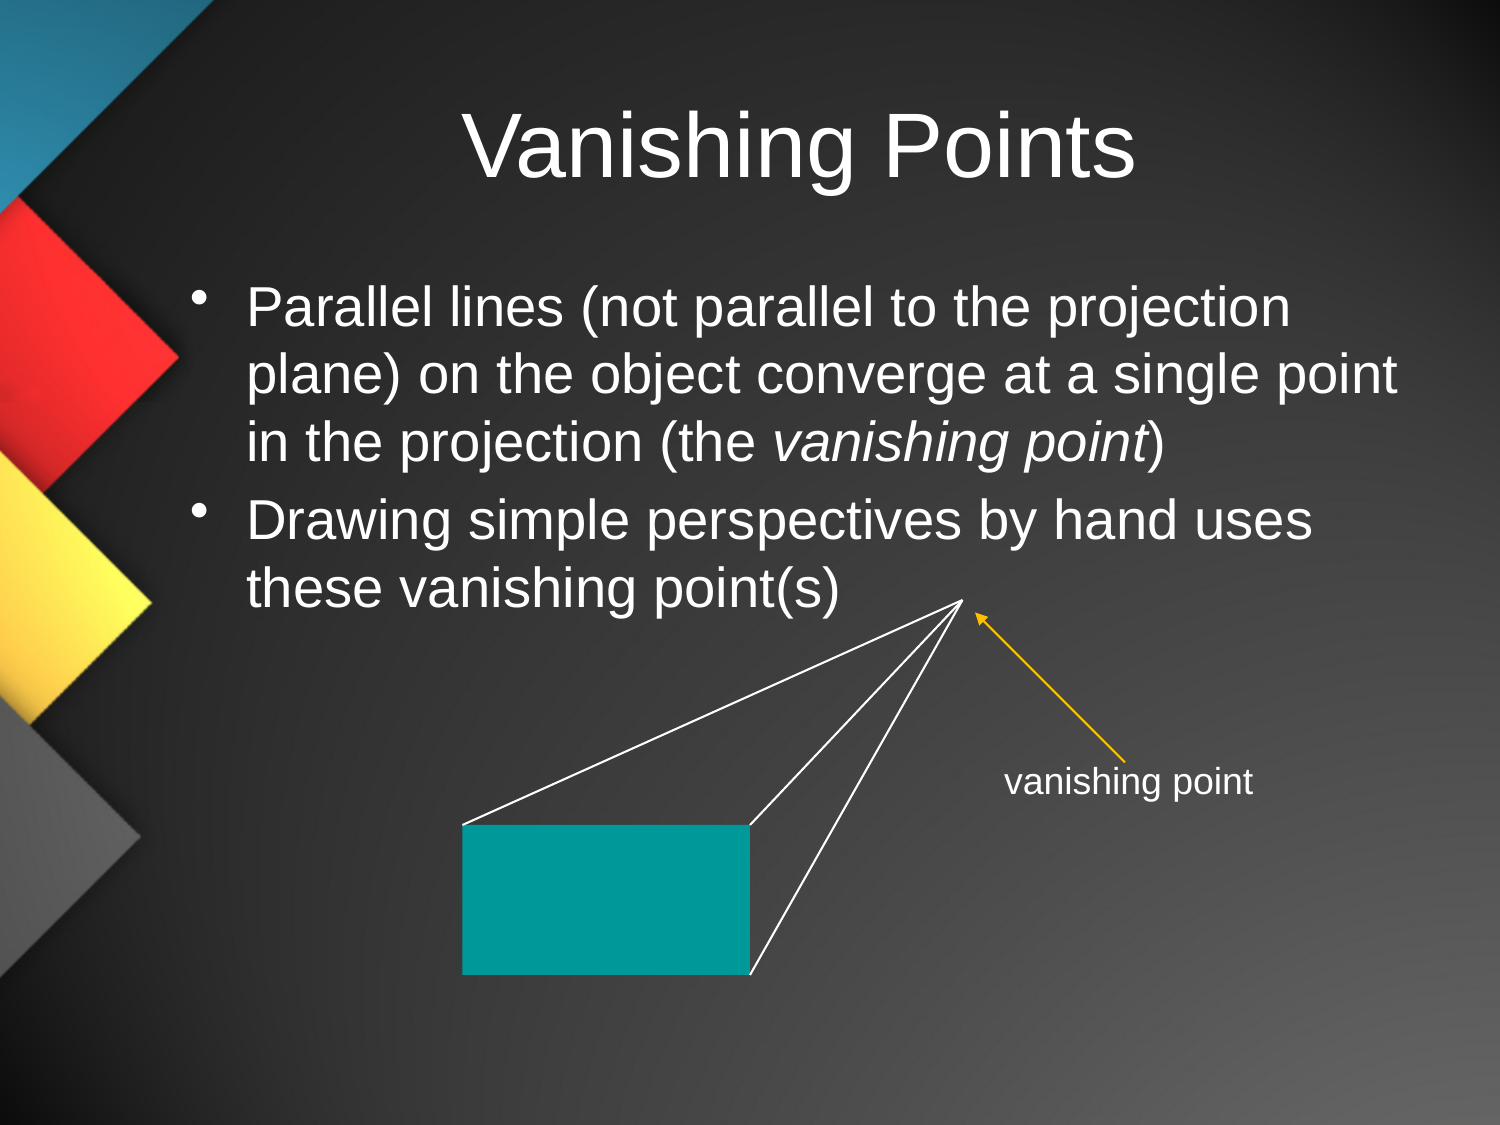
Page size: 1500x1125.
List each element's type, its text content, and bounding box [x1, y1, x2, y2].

text_box [975, 612, 1112, 749]
title Vanishing Points [174, 44, 1426, 238]
list Parallel lines (not parallel to the projection plane) on the object converge at a single point in the projection (the vanishing point) Drawing simple perspectives by hand uses these vanishing point(s) [174, 262, 1426, 1006]
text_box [462, 599, 963, 976]
text_box vanishing point [989, 749, 1269, 810]
picture [0, 0, 1500, 1125]
